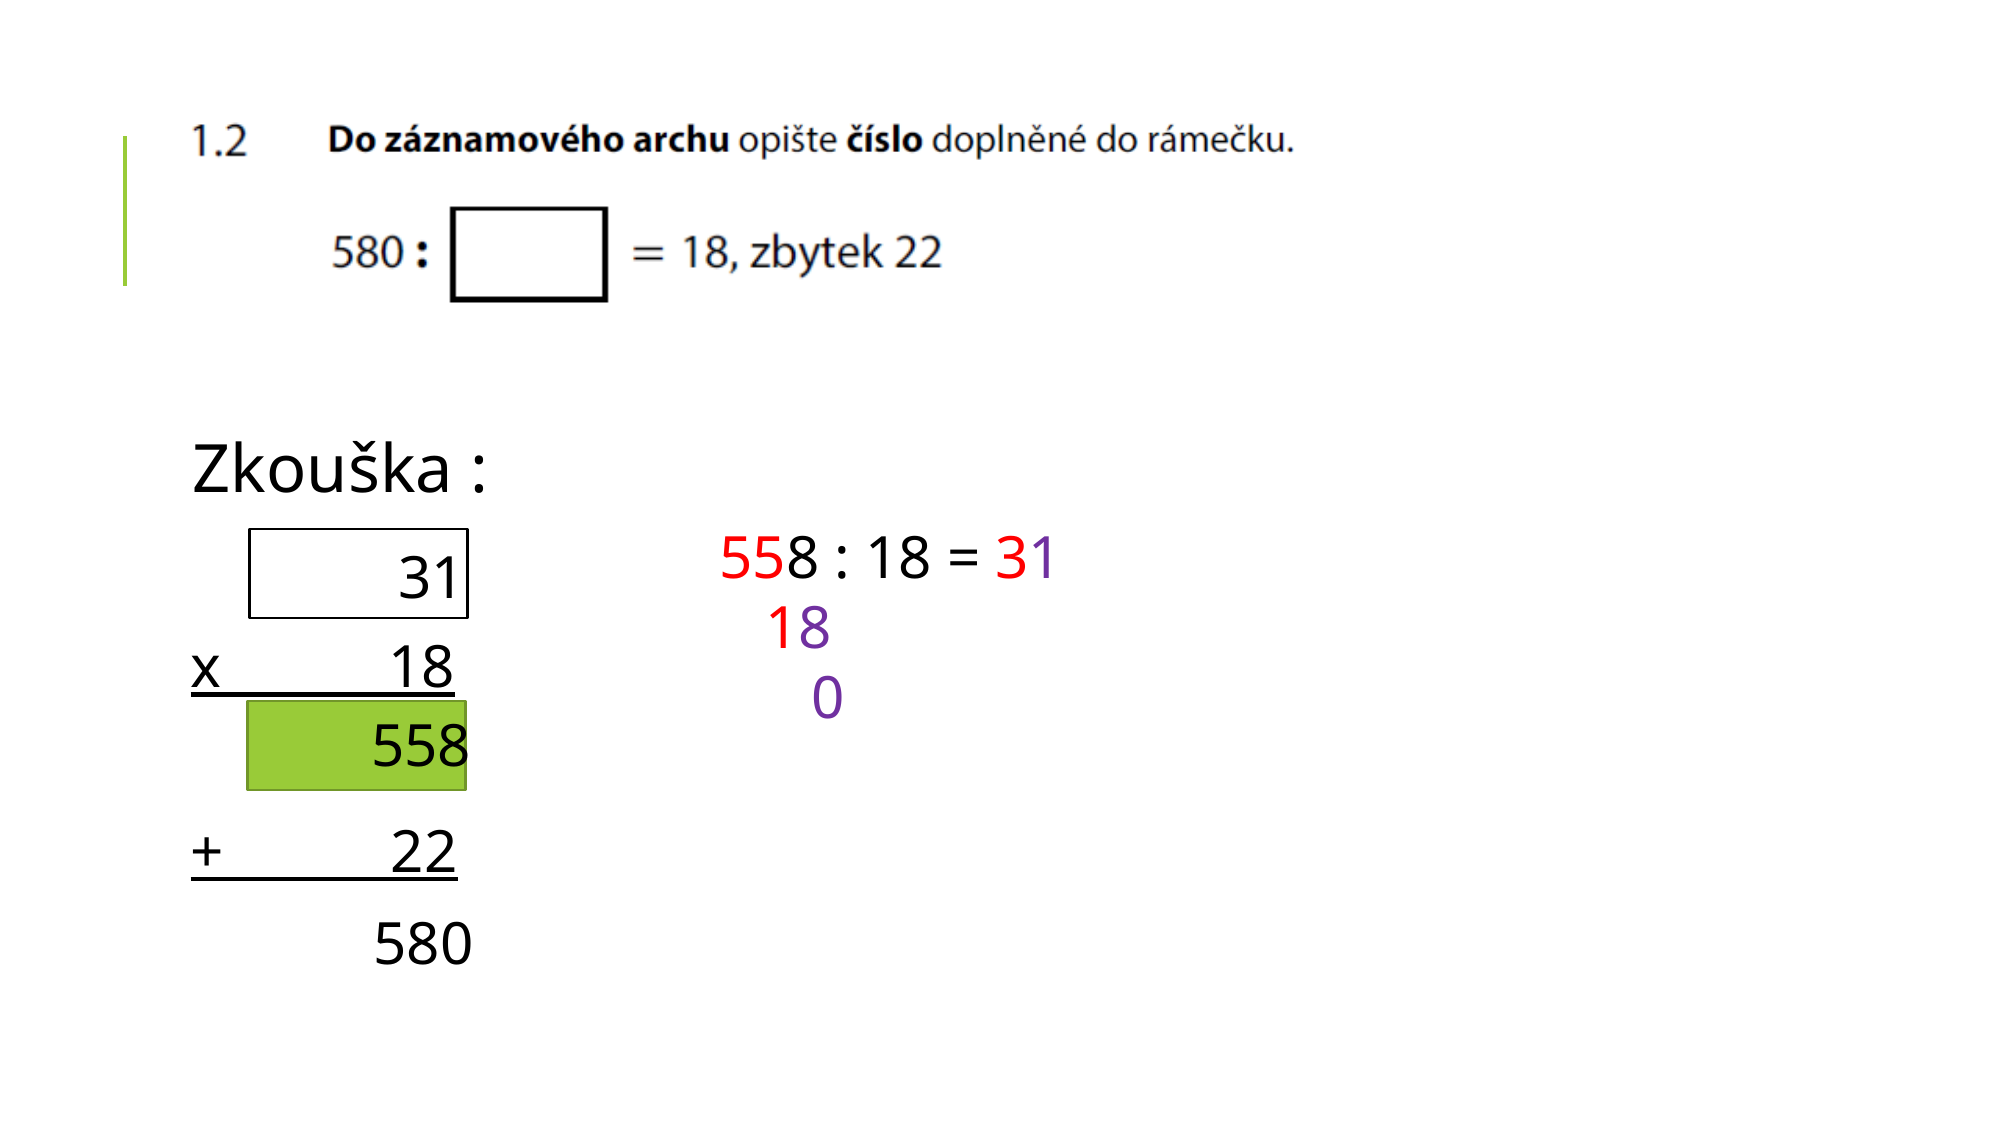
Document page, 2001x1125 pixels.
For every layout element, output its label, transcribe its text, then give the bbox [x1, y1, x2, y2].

text_box 31 [383, 532, 548, 618]
picture [146, 92, 1682, 343]
text_box [246, 700, 467, 791]
text_box 558 : 18 = 31 18 0 [704, 512, 1092, 738]
text_box [248, 528, 469, 619]
text_box 558 [356, 701, 705, 786]
list Zkouška : x 18 + 22 580 [168, 427, 517, 1088]
